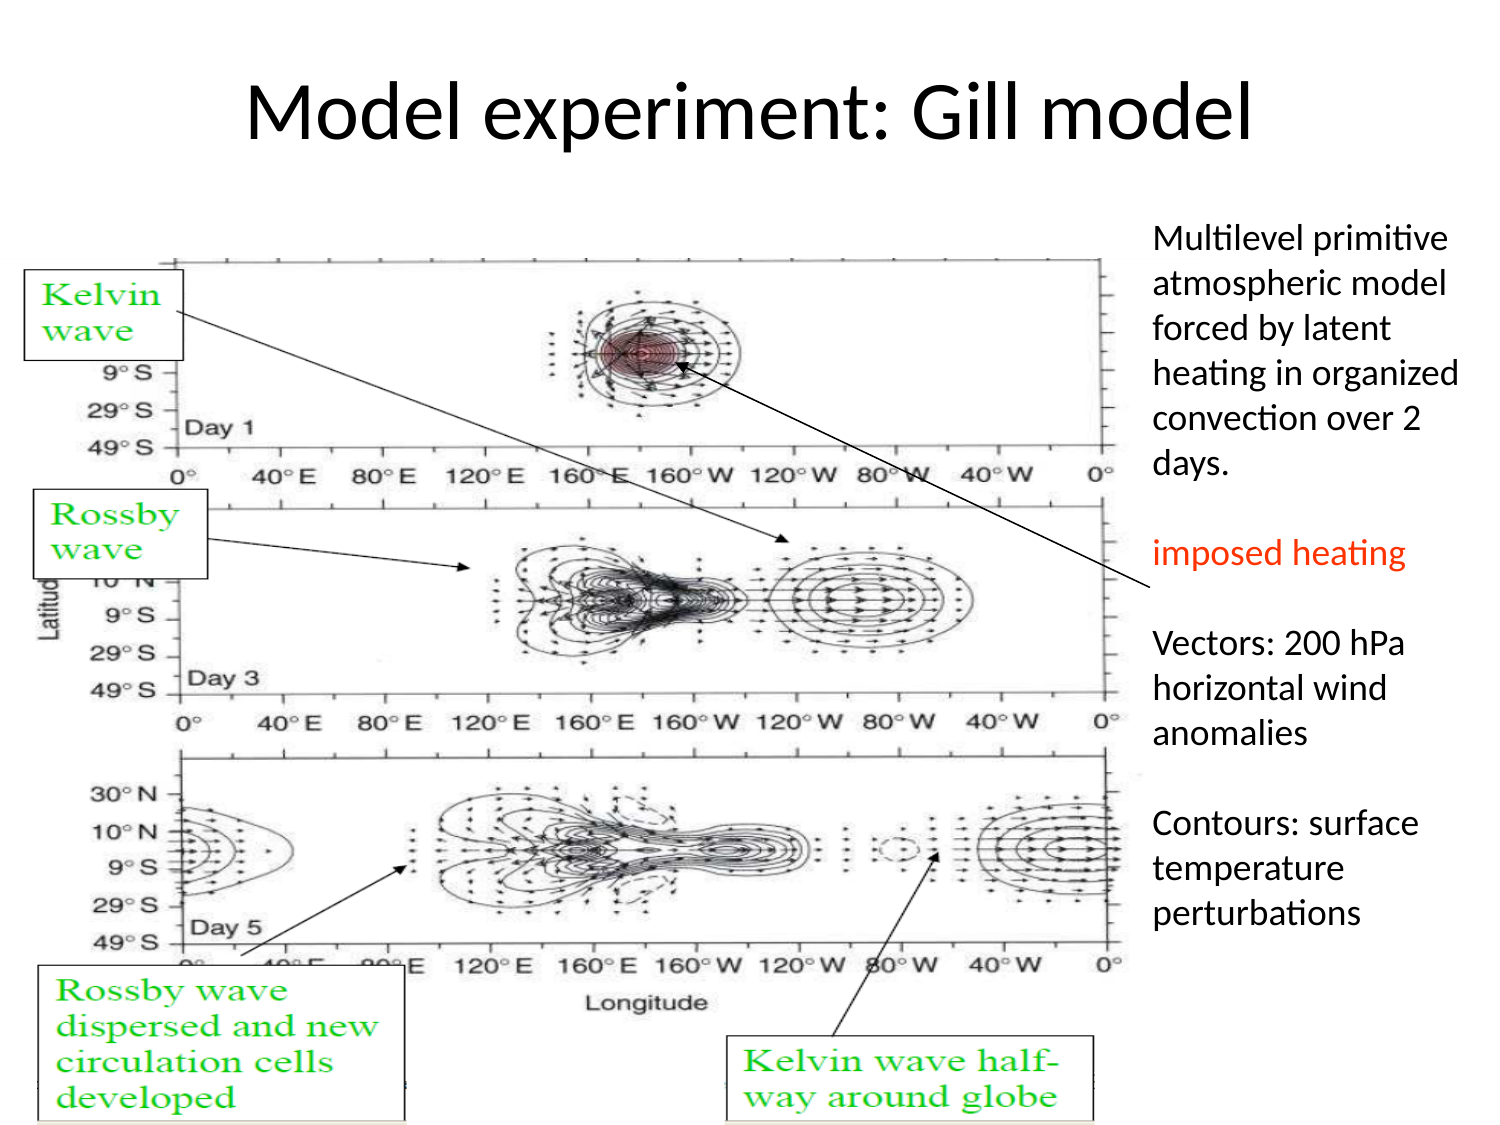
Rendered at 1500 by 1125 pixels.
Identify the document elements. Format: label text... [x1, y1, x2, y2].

title Model experiment: Gill model [75, 12, 1425, 200]
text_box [0, 258, 1310, 1125]
text_box Multilevel primitive atmospheric model forced by latent heating in organized convection over 2 days. imposed heating Vectors: 200 hPa horizontal wind anomalies Contours: surface temperature perturbations [1137, 205, 1500, 941]
